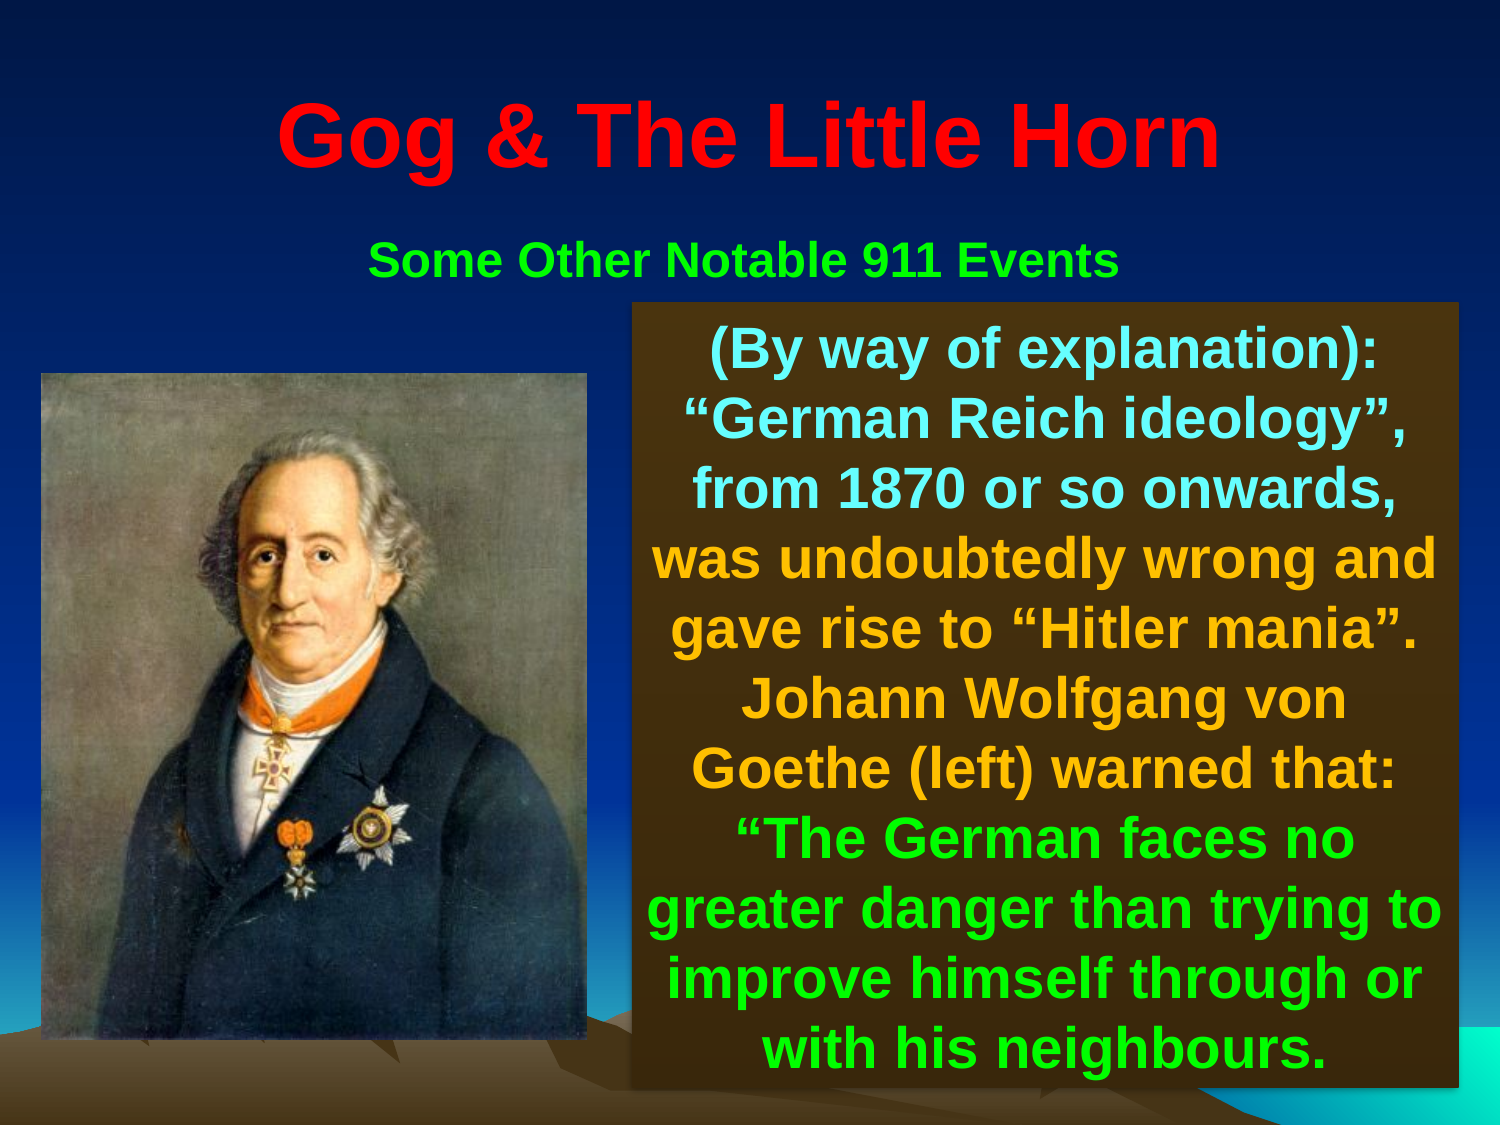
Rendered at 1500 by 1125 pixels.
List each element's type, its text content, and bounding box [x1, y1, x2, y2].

picture [40, 373, 587, 1040]
text_box Some Other Notable 911 Events [289, 219, 1199, 295]
text_box (By way of explanation): “German Reich ideology”, from 1870 or so onwards, was undoubtedly wrong and gave rise to “Hitler mania”. Johann Wolfgang von Goethe (left) warned that: “The German faces no greater danger than trying to improve himself through or with his neighbours. [631, 302, 1459, 1088]
title Gog & The Little Horn [74, 37, 1426, 226]
slide_number 46 [1074, 1097, 1426, 1101]
